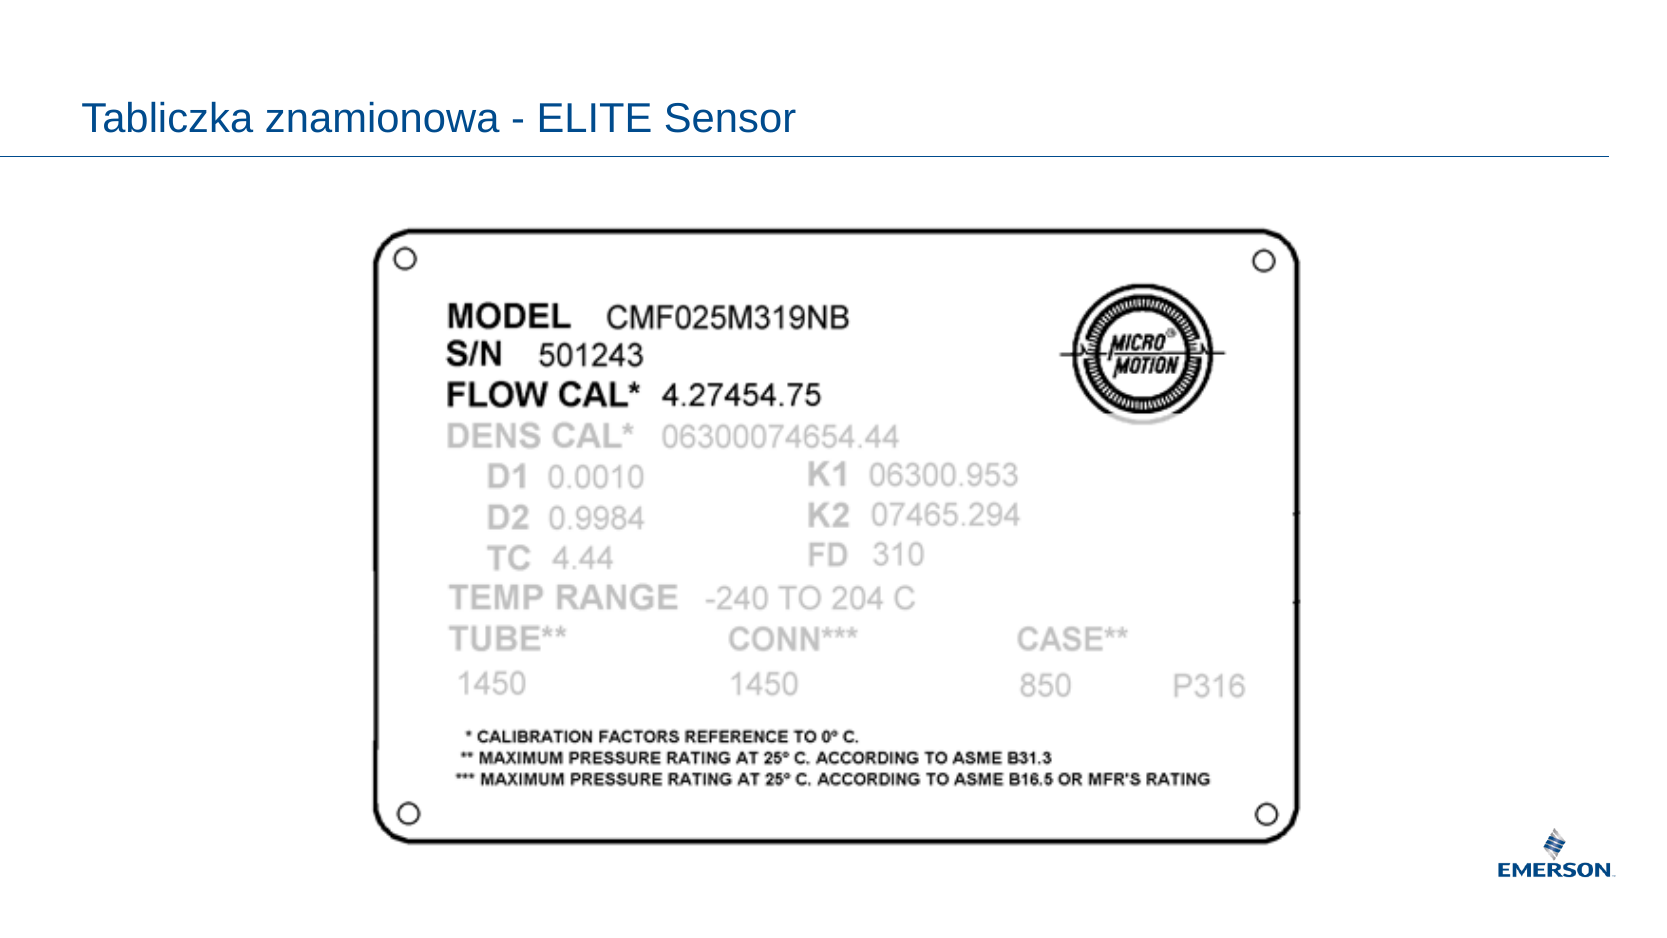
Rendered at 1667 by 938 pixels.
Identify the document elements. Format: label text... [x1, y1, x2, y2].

picture [1492, 822, 1619, 882]
title Tabliczka znamionowa - ELITE Sensor [57, 37, 1610, 154]
picture [351, 220, 1316, 855]
